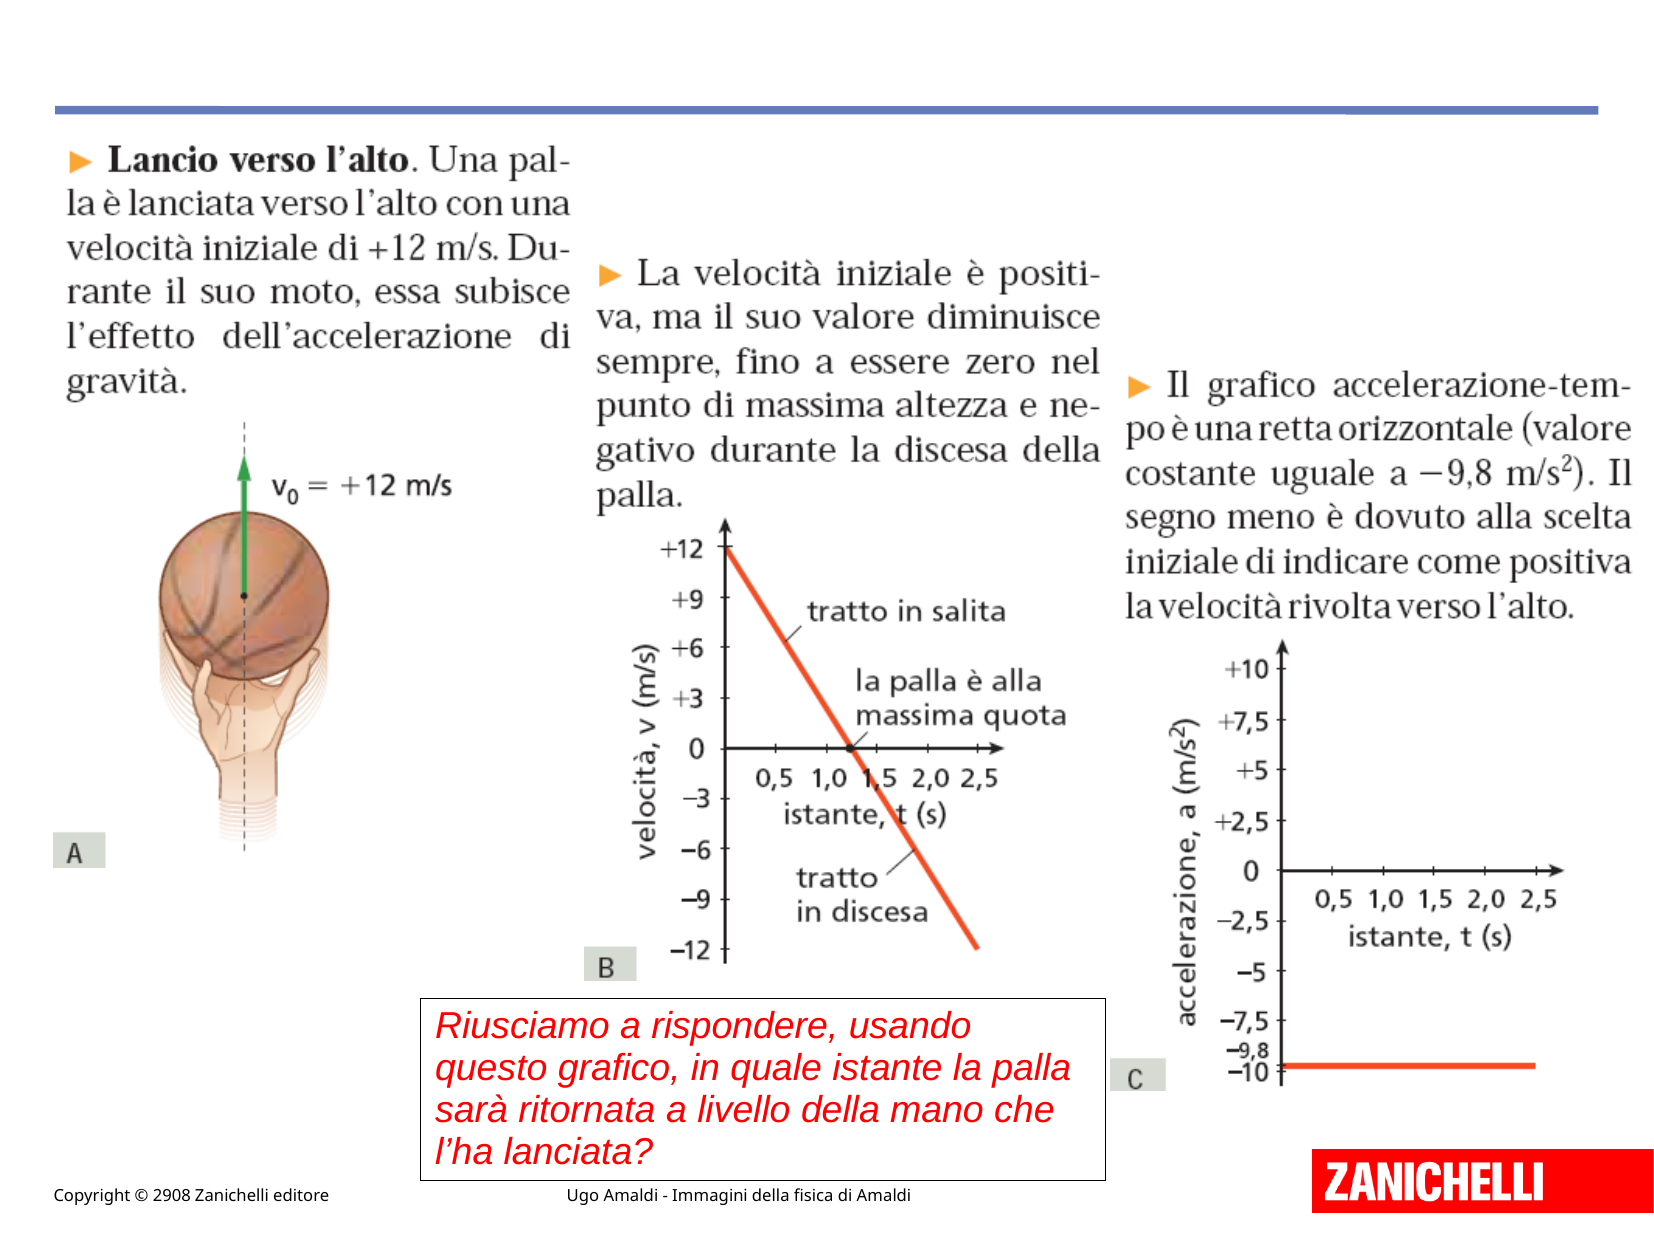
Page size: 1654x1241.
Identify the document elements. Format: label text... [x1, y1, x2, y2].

text_box Riusciamo a rispondere, usando questo grafico, in quale istante la palla sarà ritornata a livello della mano che l’ha lanciata? [420, 998, 1106, 1181]
picture [1312, 1149, 1654, 1213]
picture [53, 135, 579, 869]
picture [584, 253, 1642, 1091]
